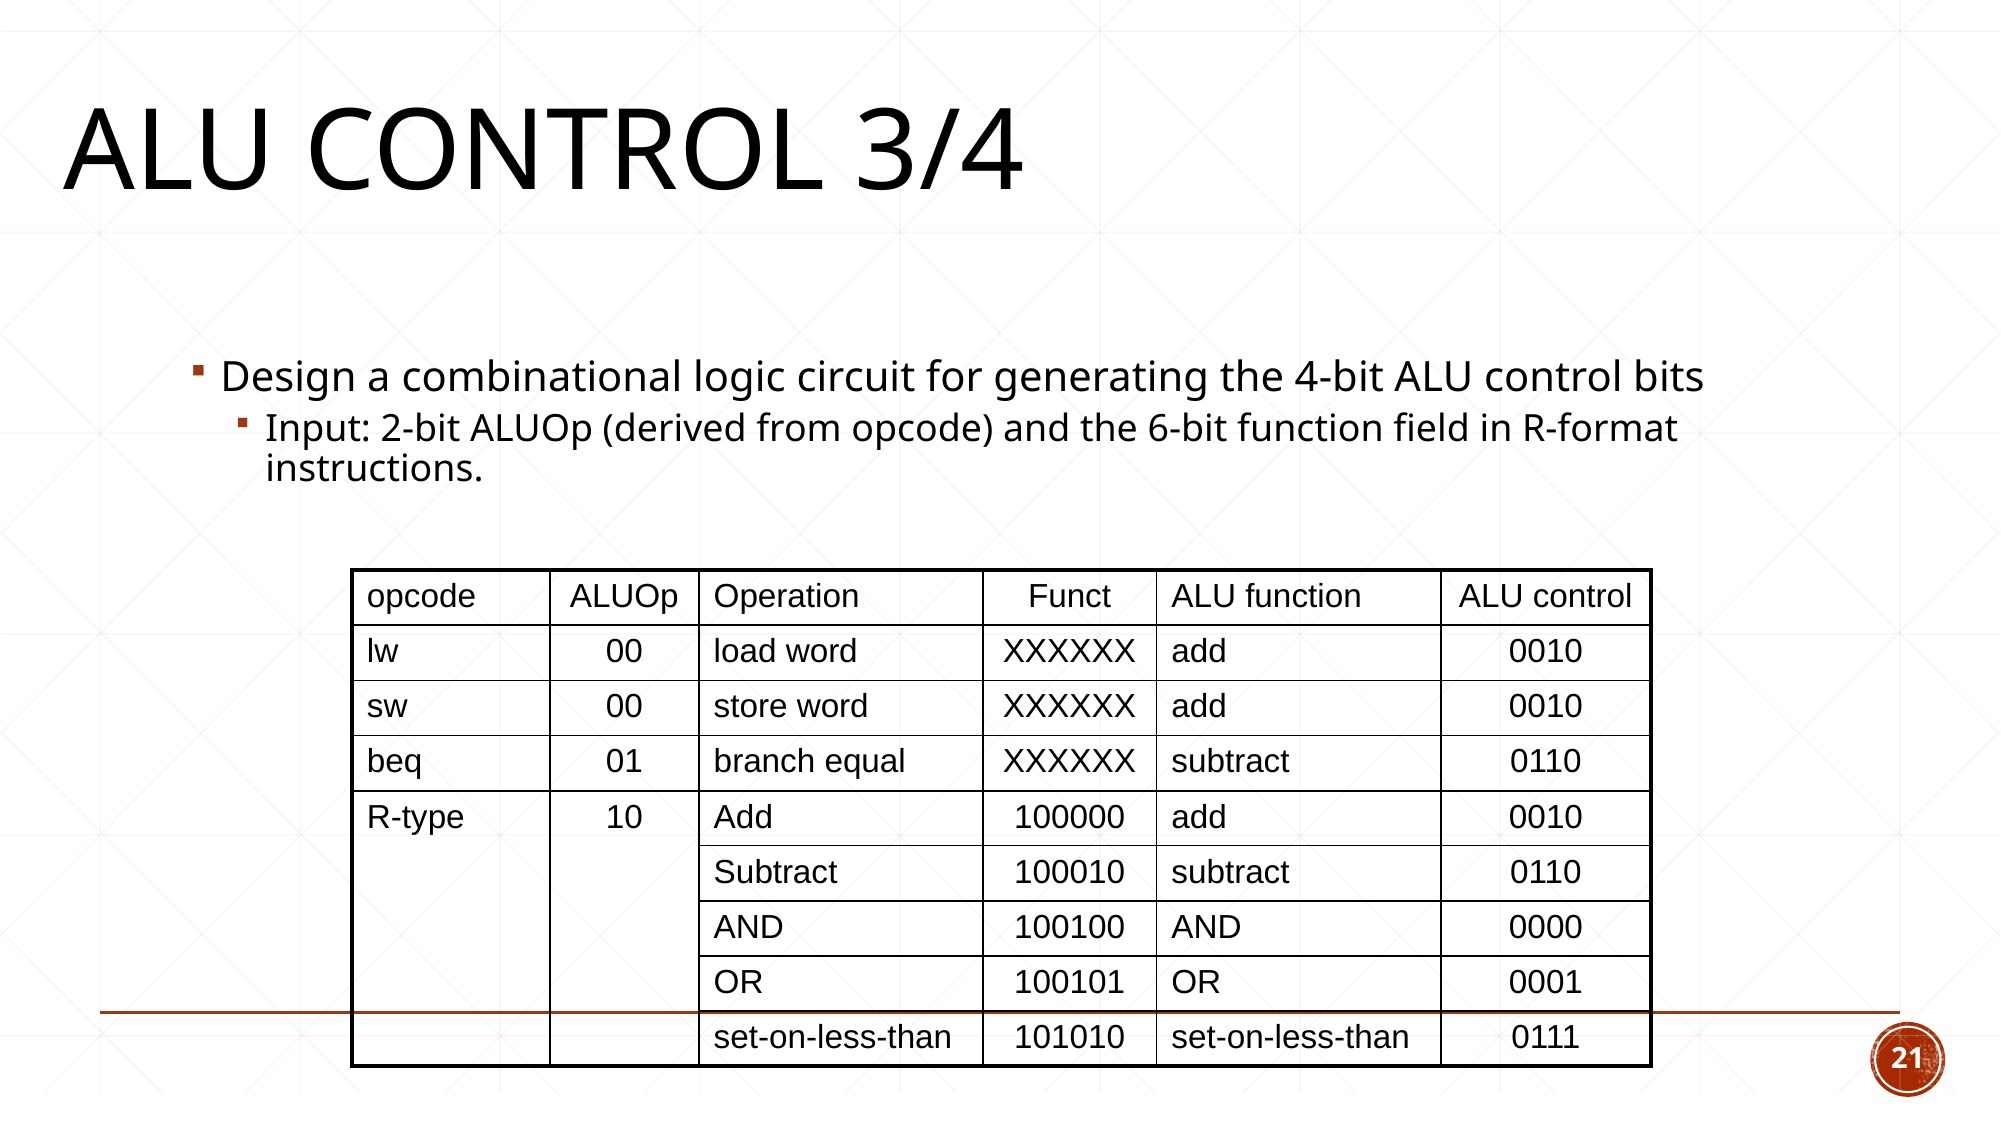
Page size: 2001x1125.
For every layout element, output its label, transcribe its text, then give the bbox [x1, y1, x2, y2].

table_cell 101010 [984, 1012, 1156, 1064]
list Design a combinational logic circuit for generating the 4-bit ALU control bits Input: 2-bit ALUOp (derived from opcode) and the 6-bit function field in R-format instructions. [175, 348, 1826, 1013]
title ALU Control 3/4 [48, 52, 1961, 254]
table_cell subtract [1157, 736, 1440, 790]
table_cell OR [1157, 957, 1440, 1010]
table_cell XXXXXX [984, 681, 1156, 735]
table_cell 10 [551, 792, 698, 1064]
table_cell XXXXXX [984, 626, 1156, 680]
table_cell Subtract [700, 846, 982, 900]
table_cell add [1157, 626, 1440, 680]
table_cell 0010 [1442, 681, 1649, 735]
table_cell add [1157, 681, 1440, 735]
slide_number 21 [1855, 1028, 1961, 1089]
table_cell AND [700, 902, 982, 955]
table_cell 100010 [984, 846, 1156, 900]
table_cell add [1157, 792, 1440, 845]
table_header opcode [354, 572, 549, 624]
table_cell 01 [551, 736, 698, 790]
table_cell 00 [551, 626, 698, 680]
table_cell R-type [354, 792, 549, 1064]
table_cell subtract [1157, 846, 1440, 900]
table_cell 0110 [1442, 736, 1649, 790]
table_cell 100100 [984, 902, 1156, 955]
table_cell sw [354, 681, 549, 735]
table_header ALUOp [551, 572, 698, 624]
table_cell 00 [551, 681, 698, 735]
table_cell 0010 [1442, 626, 1649, 680]
table_cell set-on-less-than [1157, 1012, 1440, 1064]
table_cell lw [354, 626, 549, 680]
table_header Operation [700, 572, 982, 624]
table_cell Add [700, 792, 982, 845]
table_cell 0110 [1442, 846, 1649, 900]
table_cell 0000 [1442, 902, 1649, 955]
table_cell 100000 [984, 792, 1156, 845]
table_header Funct [984, 572, 1156, 624]
table_cell 100101 [984, 957, 1156, 1010]
table_cell branch equal [700, 736, 982, 790]
table_cell OR [700, 957, 982, 1010]
table_cell 0010 [1442, 792, 1649, 845]
table_cell 0111 [1442, 1012, 1649, 1064]
table_header ALU control [1442, 572, 1649, 624]
table_cell XXXXXX [984, 736, 1156, 790]
table_cell store word [700, 681, 982, 735]
table_header ALU function [1157, 572, 1440, 624]
table_cell beq [354, 736, 549, 790]
table_cell set-on-less-than [700, 1012, 982, 1064]
table_cell 0001 [1442, 957, 1649, 1010]
table_cell load word [700, 626, 982, 680]
table_cell AND [1157, 902, 1440, 955]
